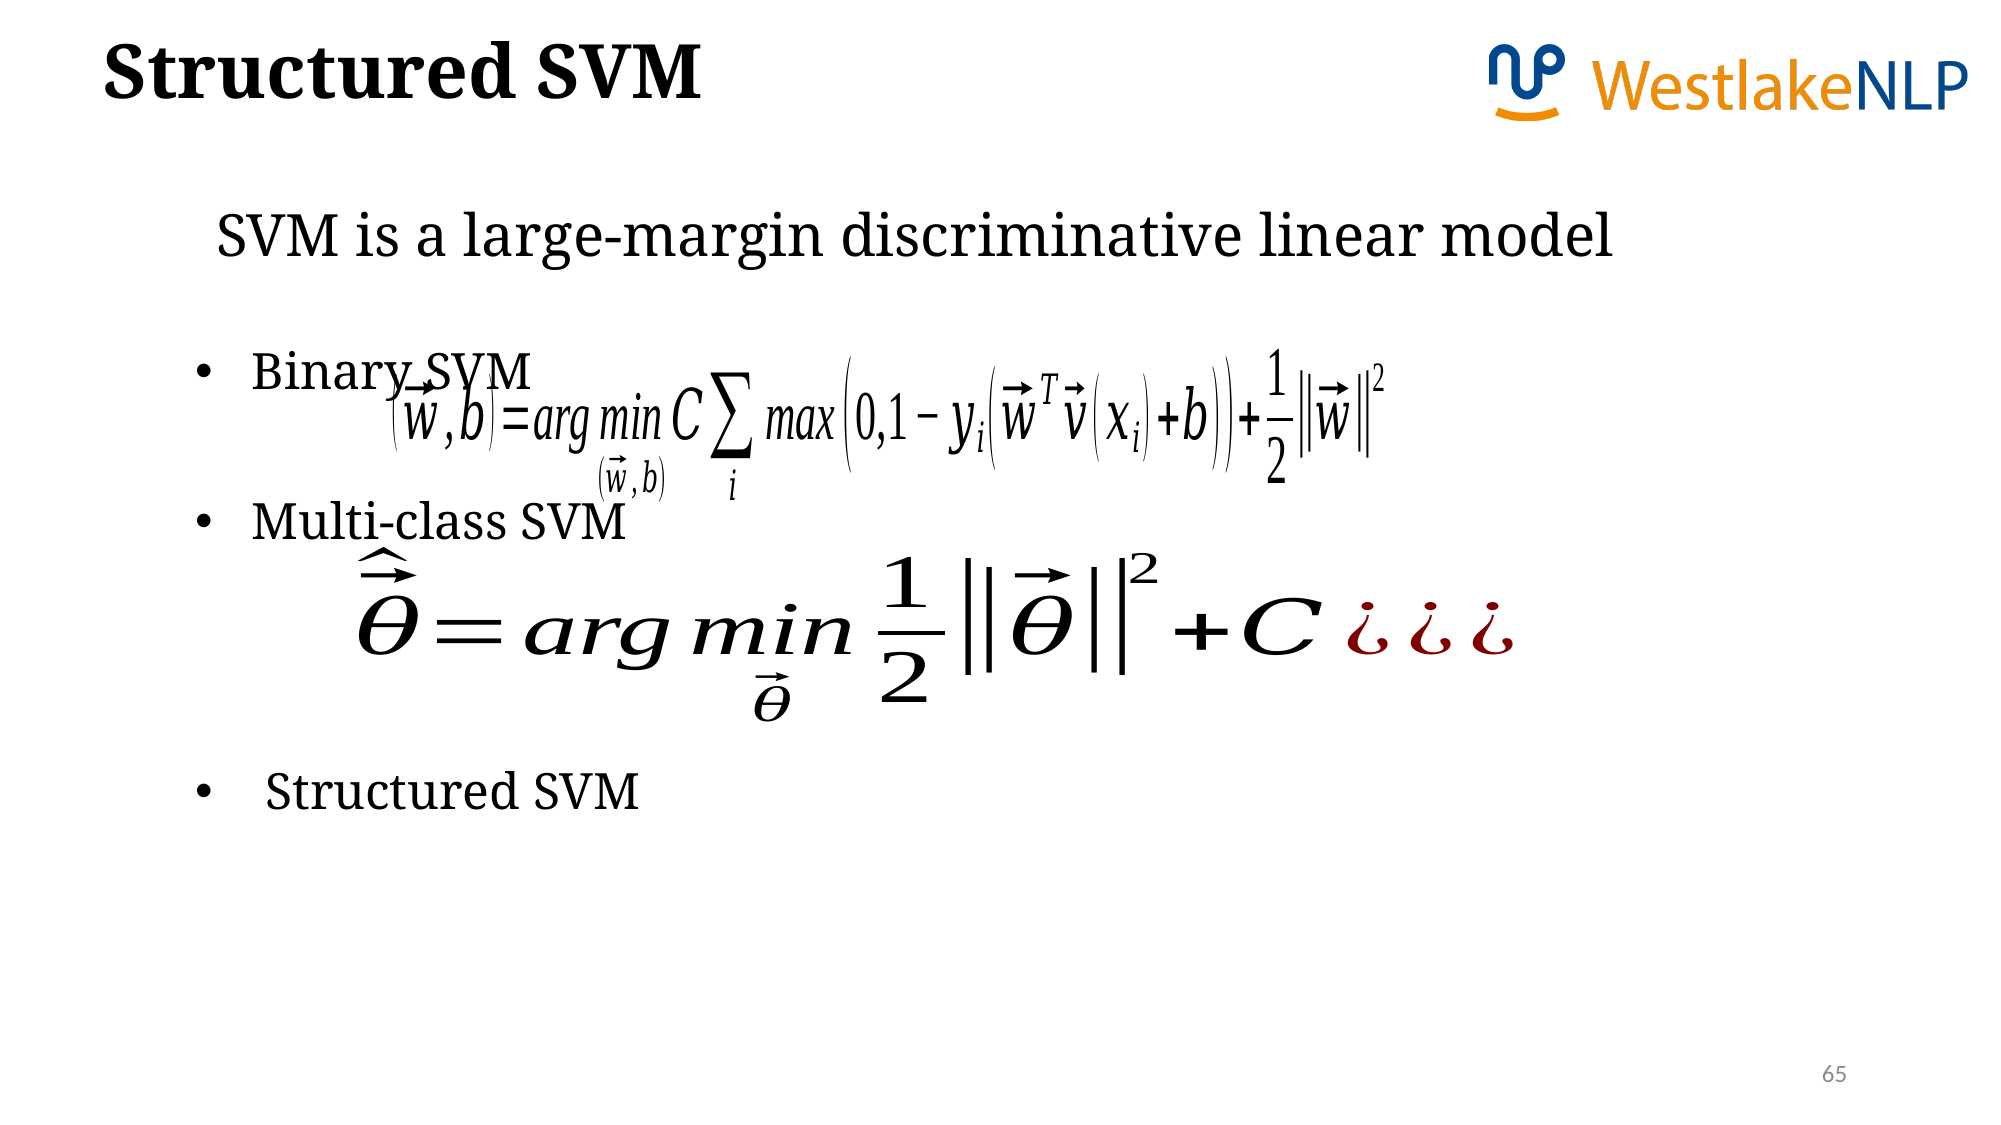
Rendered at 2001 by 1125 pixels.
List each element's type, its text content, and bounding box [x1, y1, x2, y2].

slide_number 65 [1412, 1042, 1863, 1103]
text_box SVM is a large-margin discriminative linear model [201, 190, 1630, 276]
text_box Structured SVM [88, 16, 1403, 122]
picture [1459, 0, 2000, 170]
